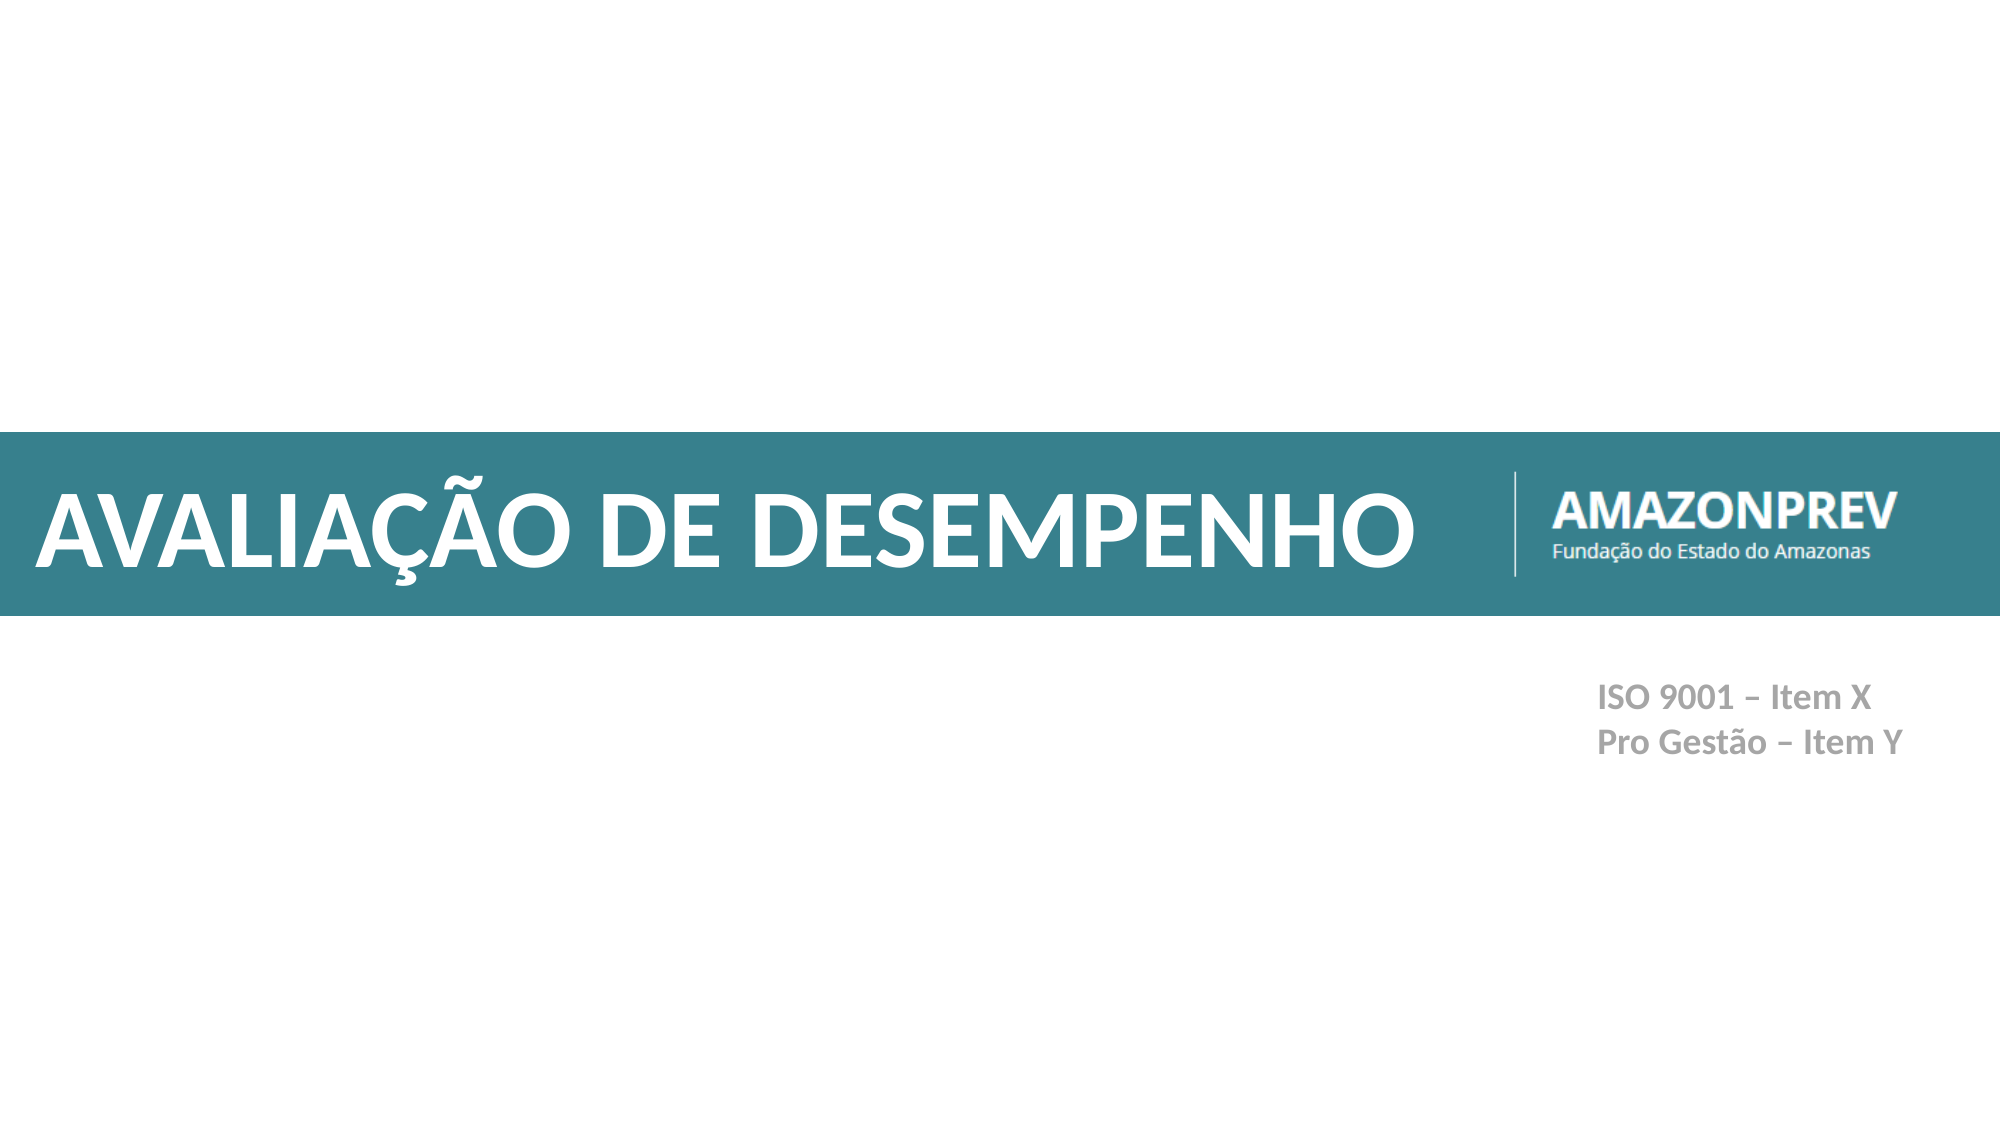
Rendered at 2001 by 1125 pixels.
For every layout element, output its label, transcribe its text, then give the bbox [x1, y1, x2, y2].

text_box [0, 432, 2000, 616]
text_box ISO 9001 – Item X Pro Gestão – Item Y [1582, 664, 1919, 770]
